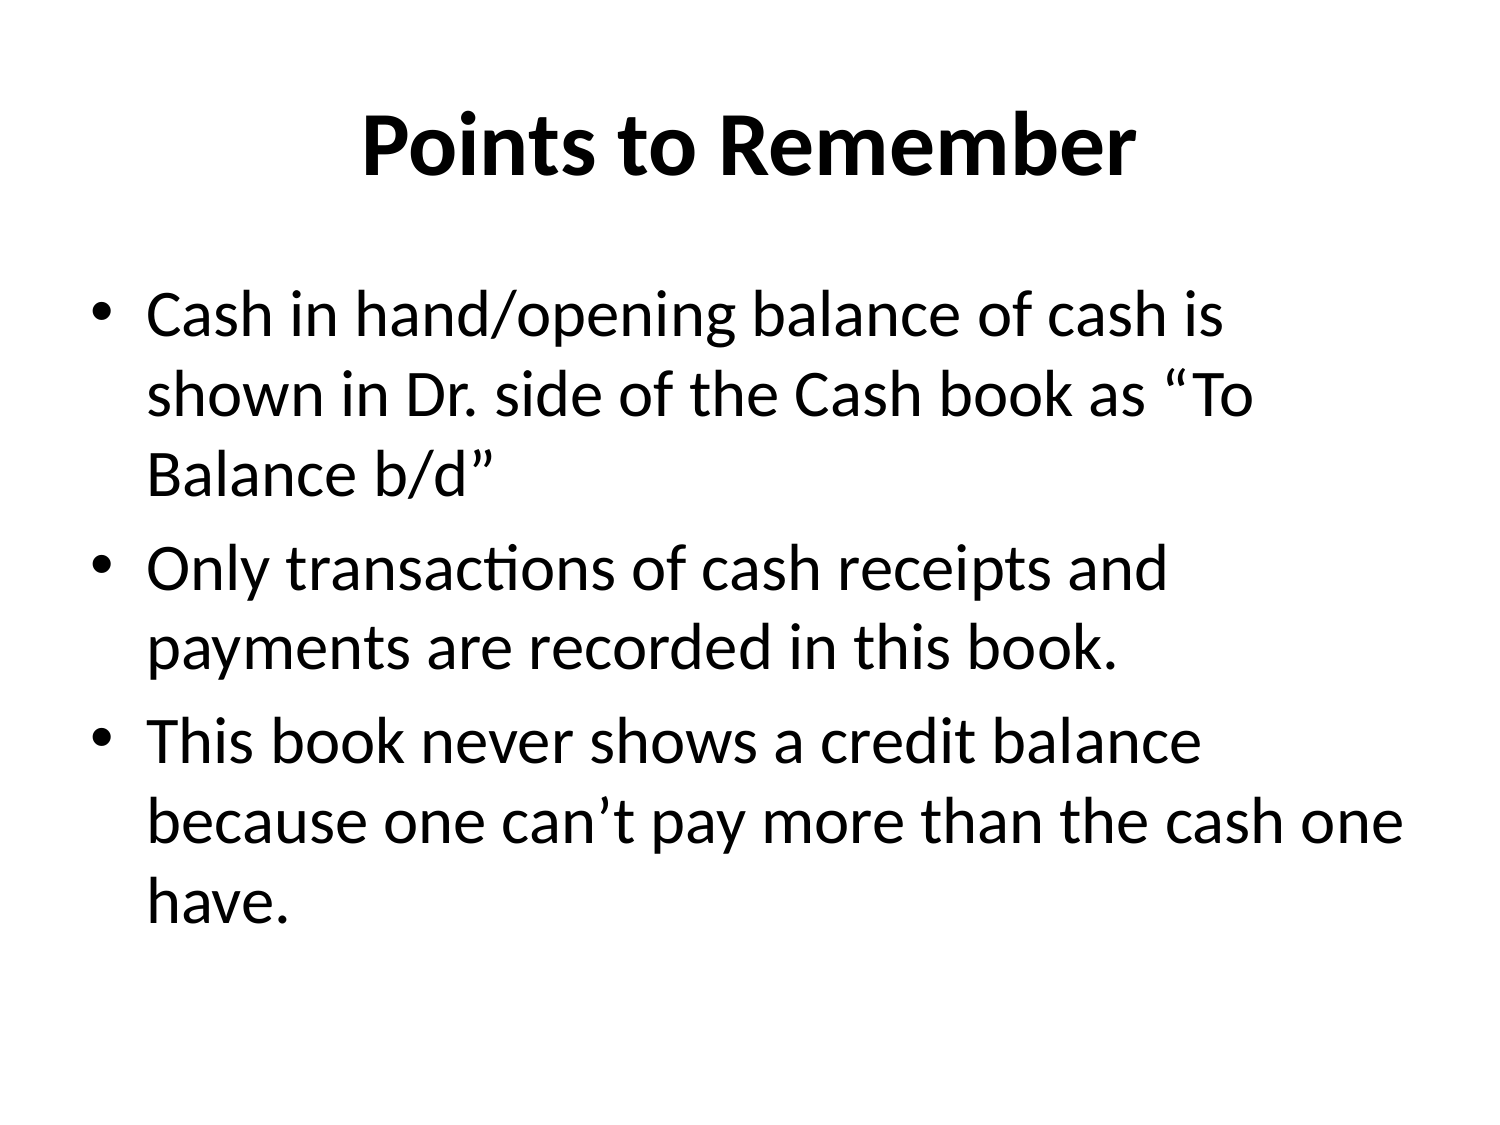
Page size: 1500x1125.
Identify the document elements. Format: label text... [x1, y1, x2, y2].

list Cash in hand/opening balance of cash is shown in Dr. side of the Cash book as “To Balance b/d” Only transactions of cash receipts and payments are recorded in this book. This book never shows a credit balance because one can’t pay more than the cash one have. [75, 262, 1425, 1005]
title Points to Remember [75, 45, 1425, 233]
